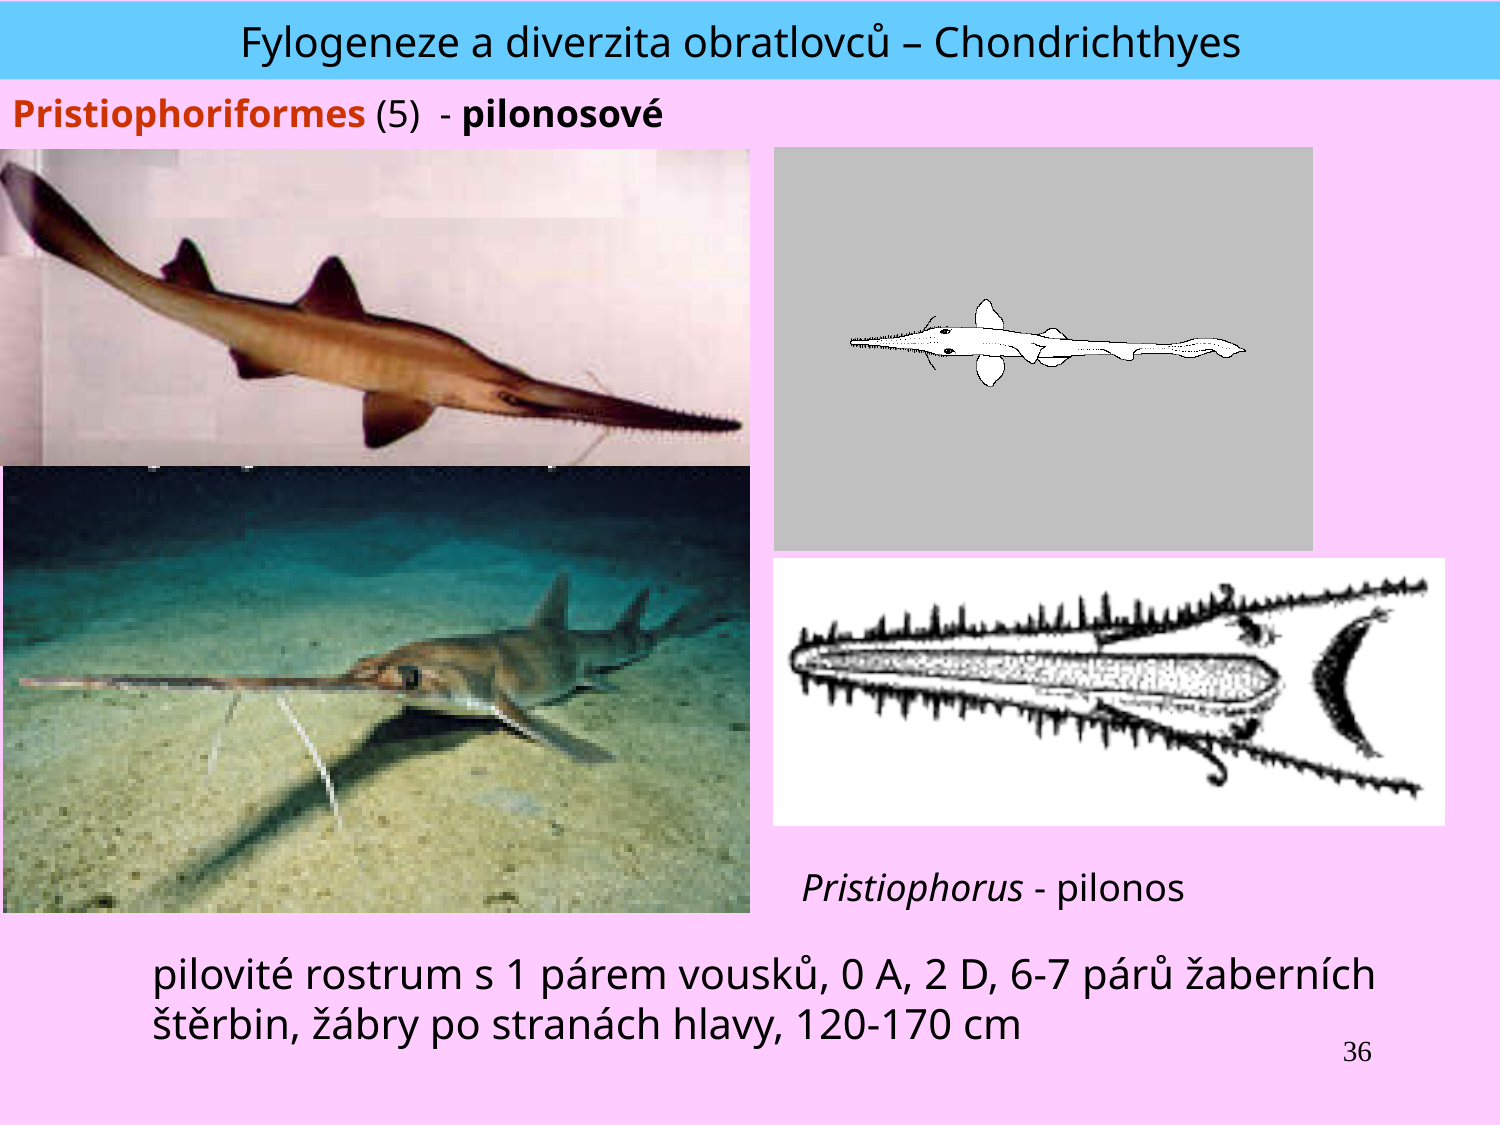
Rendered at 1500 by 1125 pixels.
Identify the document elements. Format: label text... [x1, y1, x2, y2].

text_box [0, 149, 751, 913]
picture [774, 146, 1313, 551]
text_box Pristiophorus - pilonos [786, 856, 1201, 917]
slide_number 36 [1074, 1056, 1388, 1100]
picture [774, 559, 1444, 826]
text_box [0, 1, 1500, 80]
text_box Pristiophoriformes (5) - pilonosové [0, 88, 679, 143]
text_box pilovité rostrum s 1 párem vousků, 0 A, 2 D, 6-7 párů žaberních štěrbin, žábry po stranách hlavy, 120-170 cm [137, 940, 1465, 1056]
